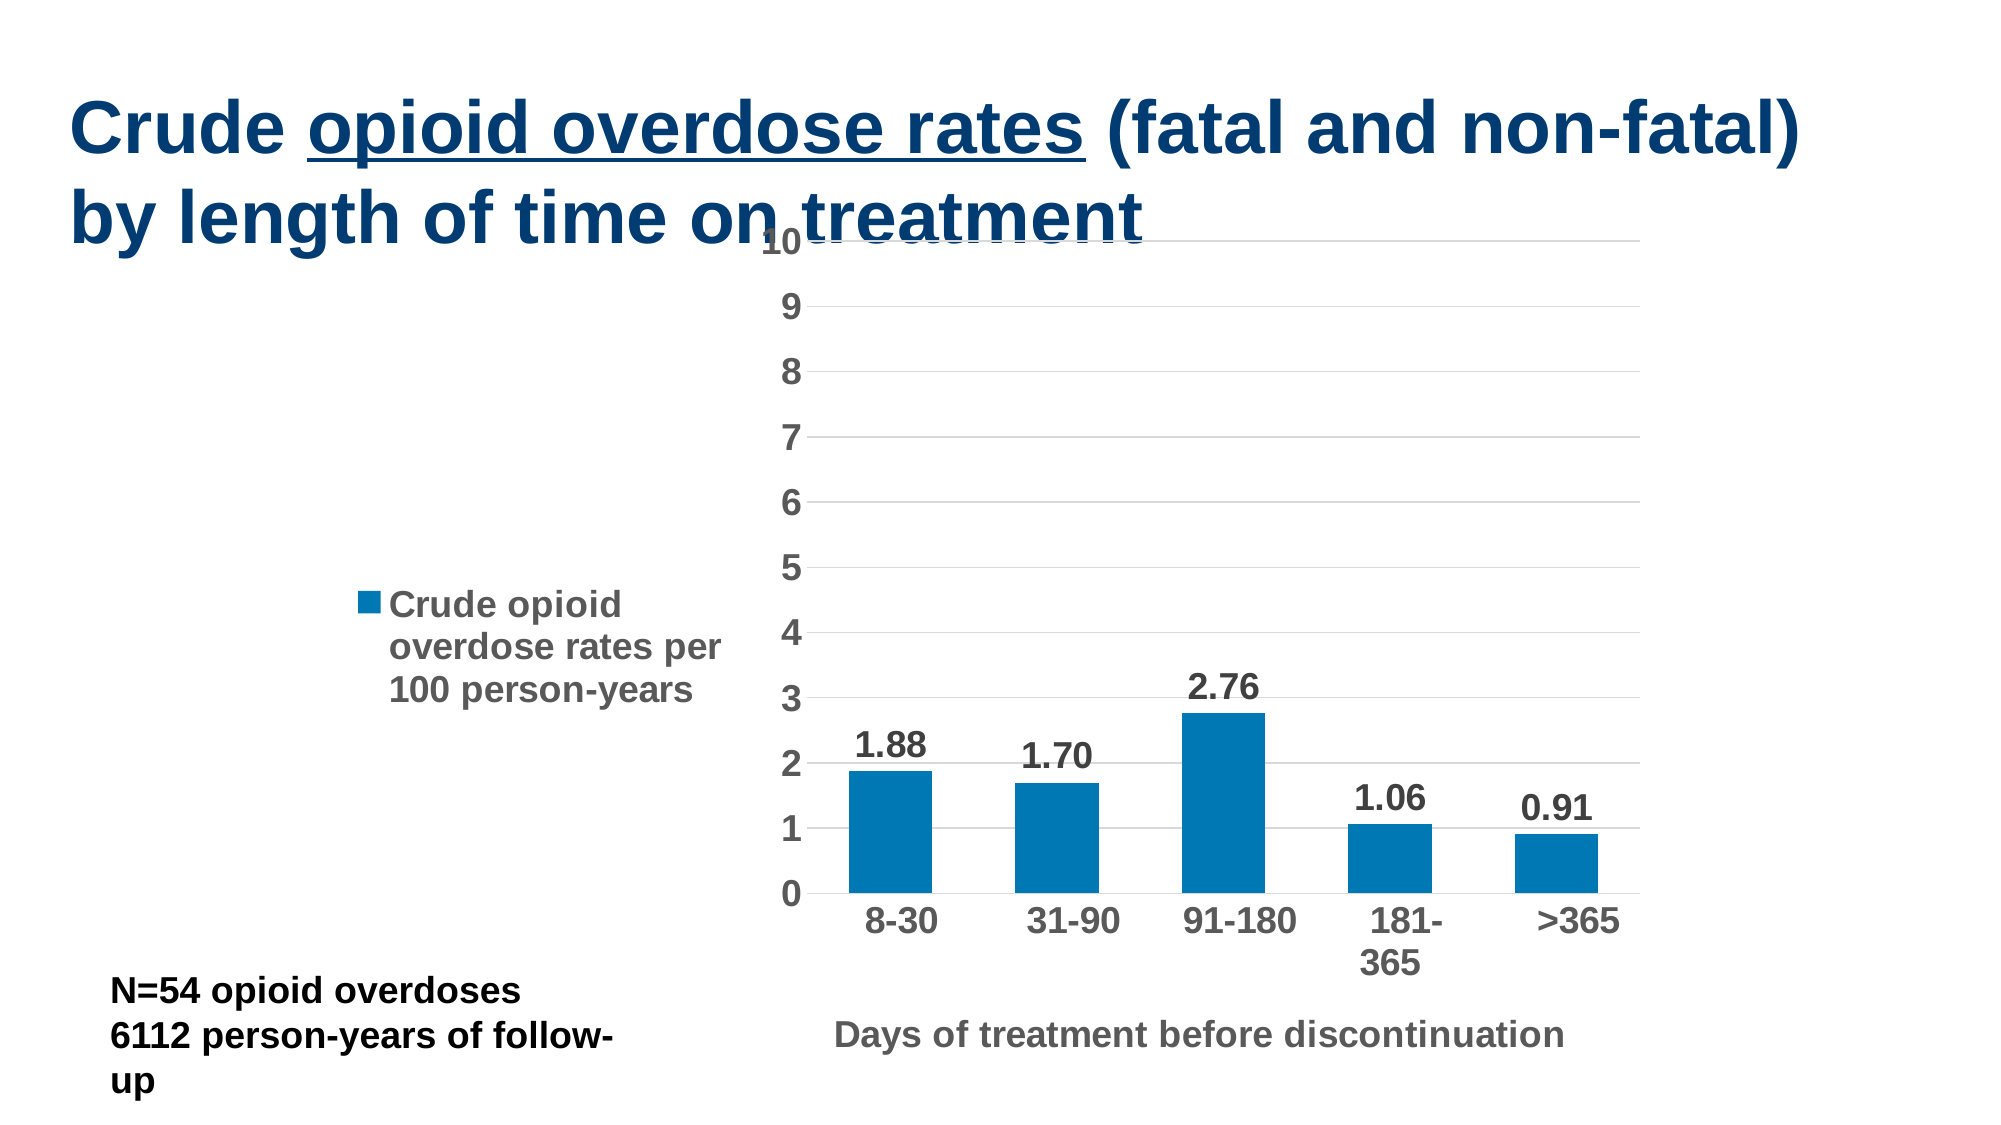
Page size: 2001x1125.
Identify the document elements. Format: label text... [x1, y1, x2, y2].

text_box N=54 opioid overdoses 6112 person-years of follow-up [95, 958, 653, 1109]
title Crude opioid overdose rates (fatal and non-fatal) by length of time on treatment [54, 59, 1863, 278]
chart [333, 202, 1667, 1092]
